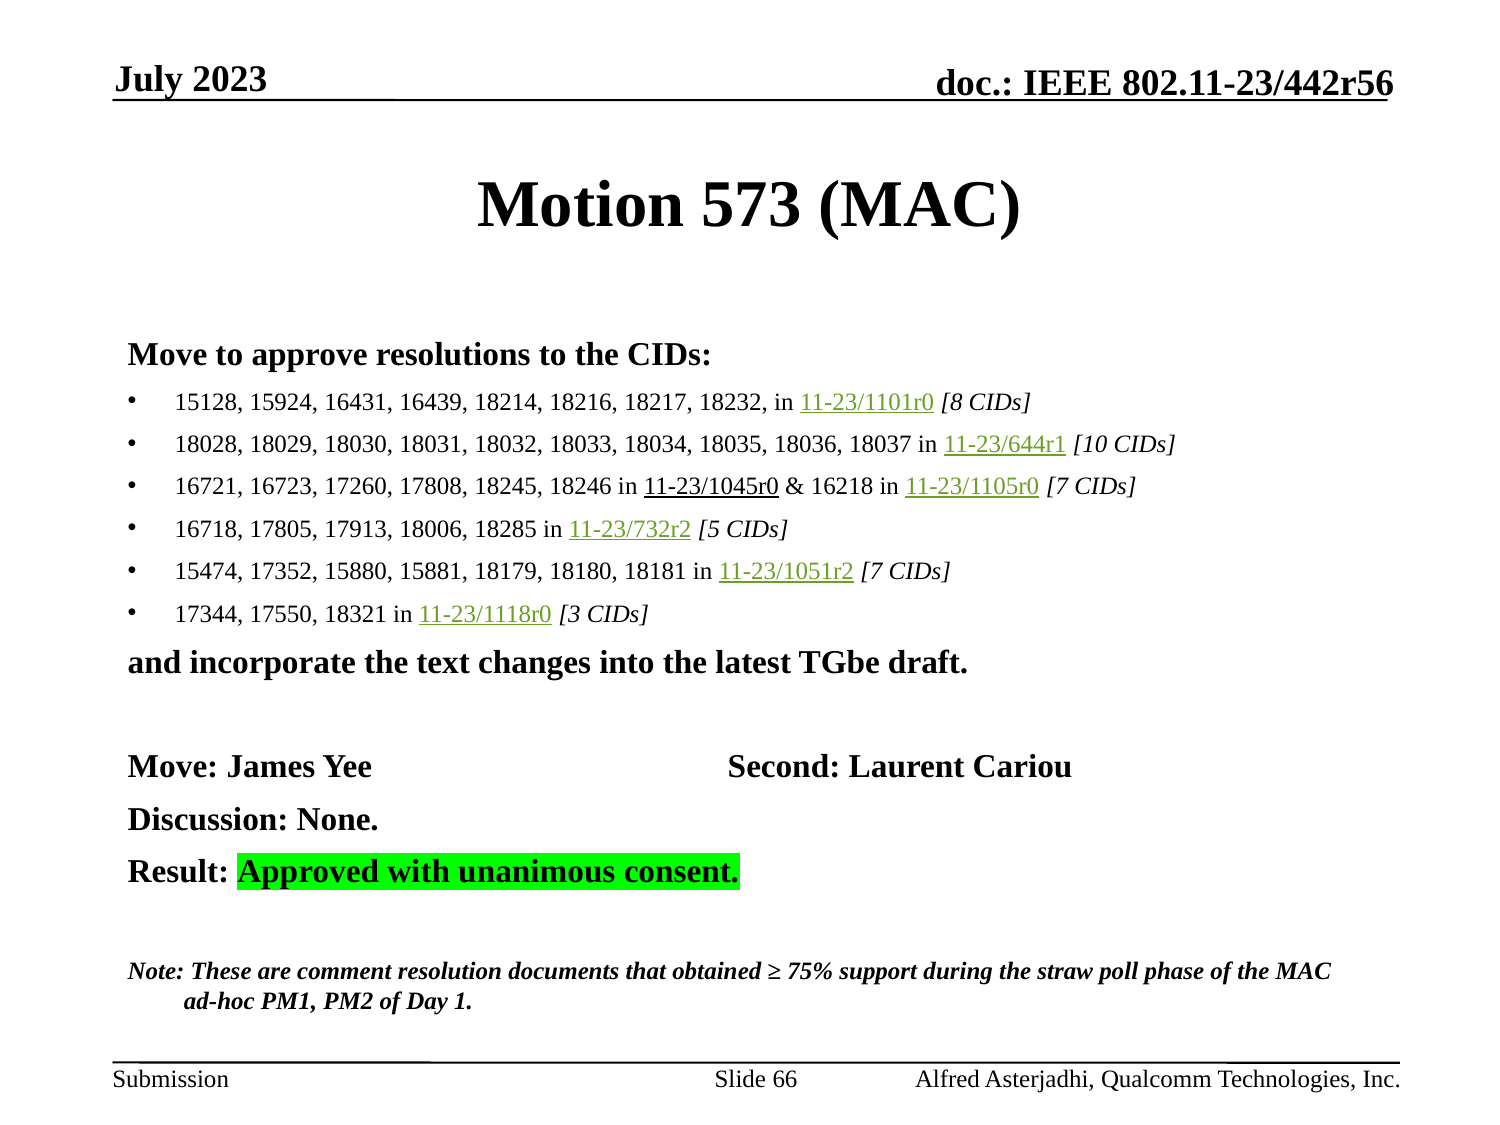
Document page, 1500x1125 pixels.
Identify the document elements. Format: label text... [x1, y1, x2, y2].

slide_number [114, 54, 423, 100]
list Move to approve resolutions to the CIDs: 15128, 15924, 16431, 16439, 18214, 18216, 18217, 18232, in 11-23/1101r0 [8 CIDs] 18028, 18029, 18030, 18031, 18032, 18033, 18034, 18035, 18036, 18037 in 11-23/644r1 [10 CIDs] 16721, 16723, 17260, 17808, 18245, 18246 in 11-23/1045r0 & 16218 in 11-23/1105r0 [7 CIDs] 16718, 17805, 17913, 18006, 18285 in 11-23/732r2 [5 CIDs] 15474, 17352, 15880, 15881, 18179, 18180, 18181 in 11-23/1051r2 [7 CIDs] 17344, 17550, 18321 in 11-23/1118r0 [3 CIDs] and incorporate the text changes into the latest TGbe draft. Move: James Yee Second: Laurent Cariou Discussion: None. Result: Approved with unanimous consent. Note: These are comment resolution documents that obtained ≥ 75% support during the straw poll phase of the MAC ad-hoc PM1, PM2 of Day 1. [112, 324, 1388, 1063]
slide_number Slide 66 [712, 1061, 800, 1123]
footer Alfred Asterjadhi, Qualcomm Technologies, Inc. [878, 1061, 1402, 1093]
title Motion 573 (MAC) [112, 112, 1388, 288]
